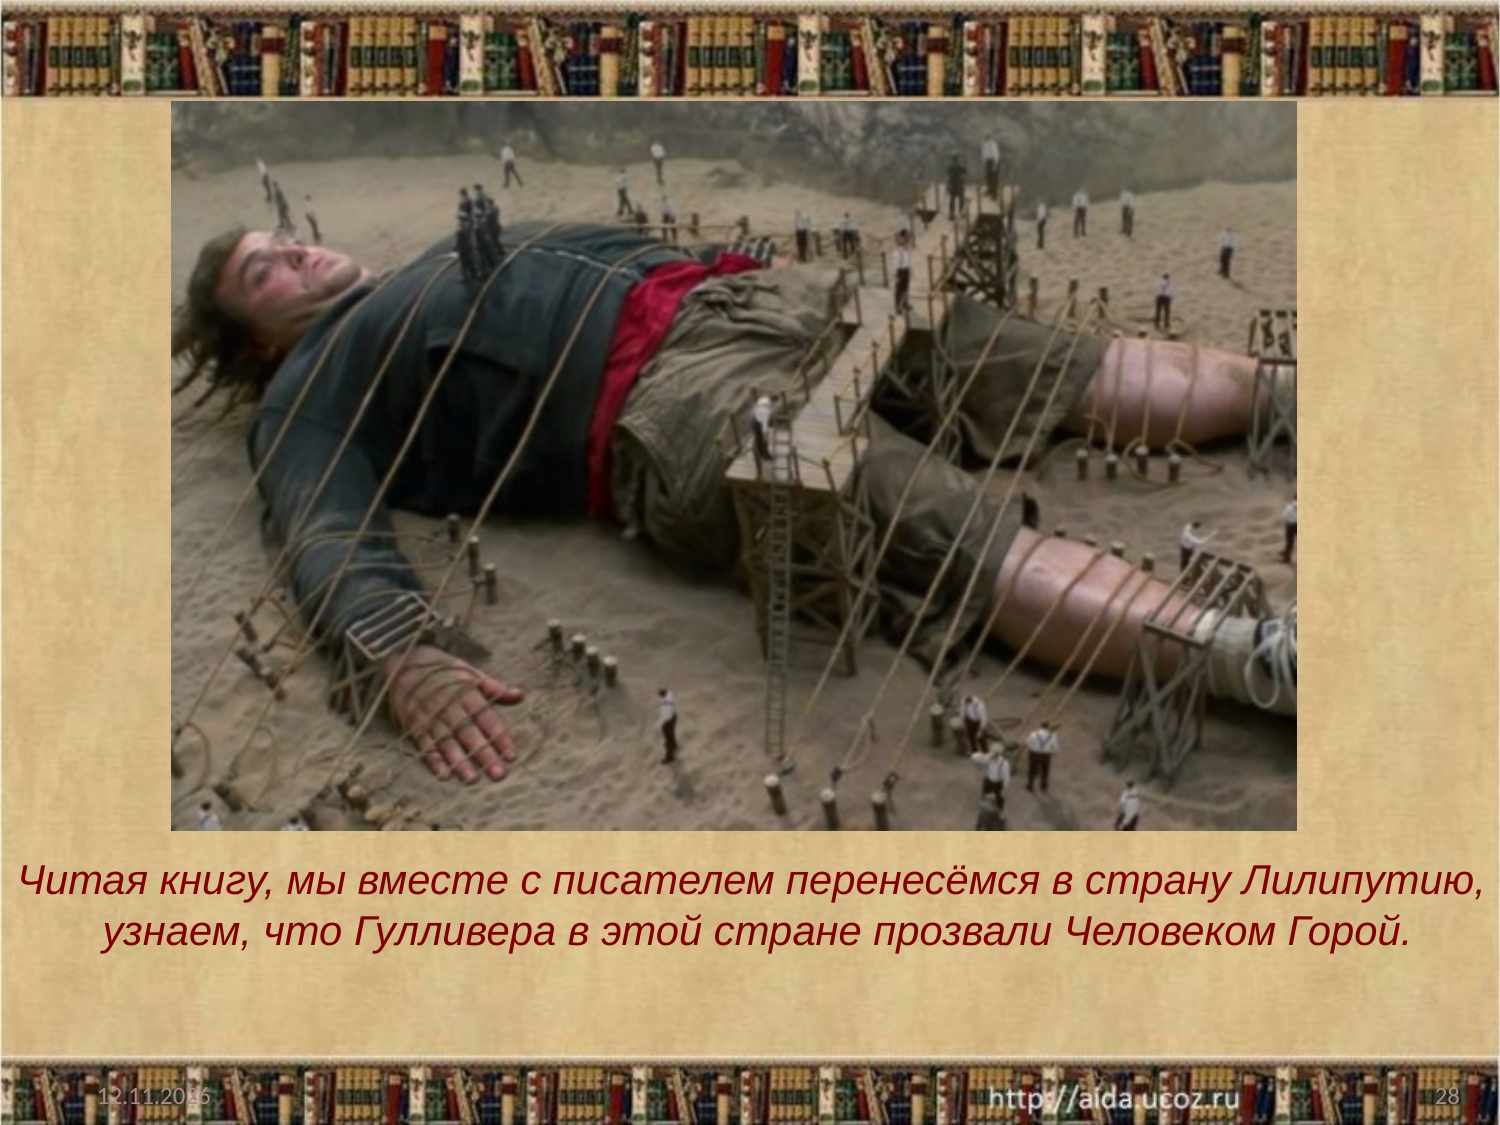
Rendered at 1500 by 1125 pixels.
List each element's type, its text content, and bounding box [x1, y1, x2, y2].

text_box 28 [1125, 1065, 1475, 1125]
text_box Читая книгу, мы вместе с писателем перенесёмся в страну Лилипутию, узнаем, что Гулливера в этой стране прозвали Человеком Горой. [2, 846, 1500, 961]
text_box 25.04.2020 [82, 1065, 432, 1125]
picture [0, 0, 1500, 1125]
